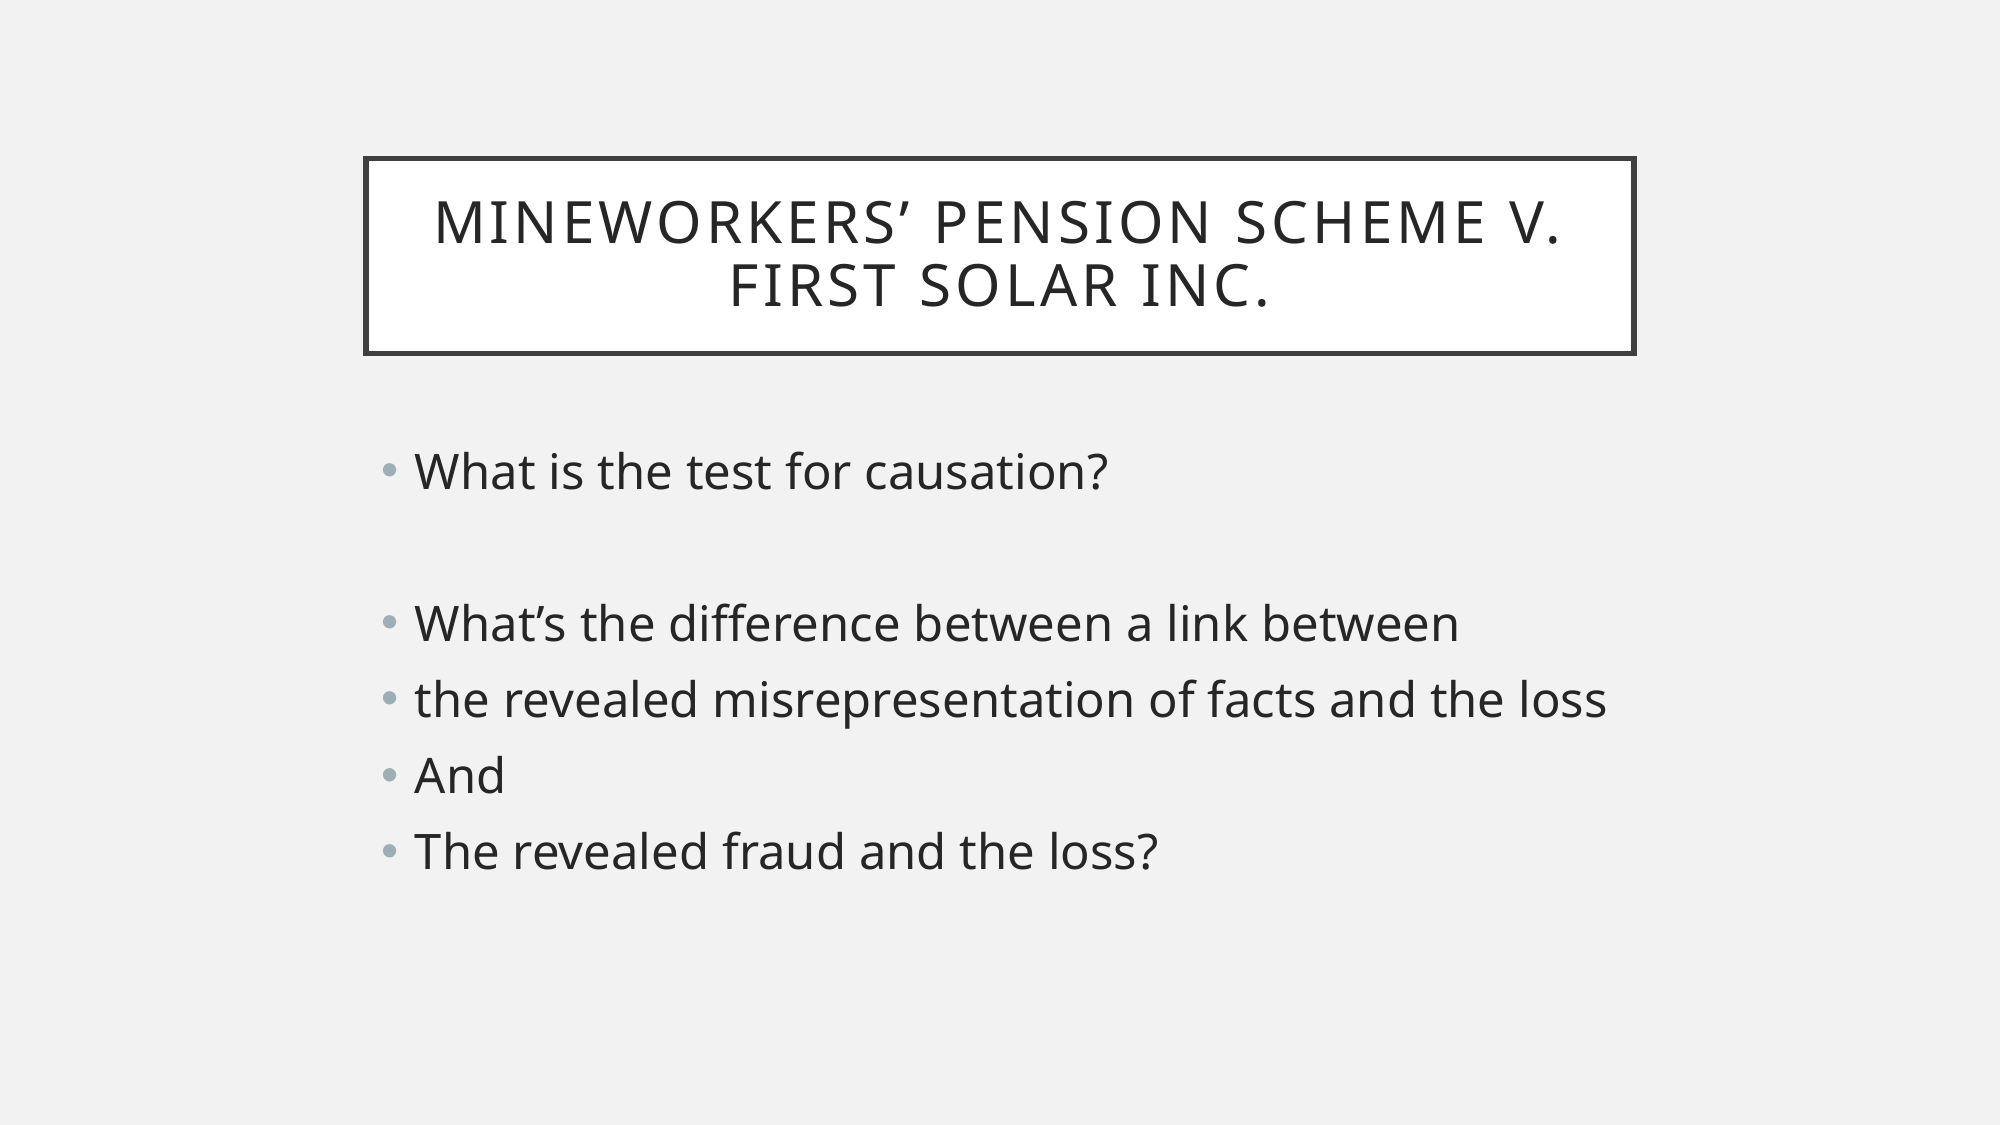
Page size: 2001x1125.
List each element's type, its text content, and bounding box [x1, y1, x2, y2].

title Mineworkers’ Pension Scheme v. First Solar Inc. [363, 156, 1637, 356]
list What is the test for causation? What’s the difference between a link between the revealed misrepresentation of facts and the loss And The revealed fraud and the loss? [366, 432, 1634, 942]
